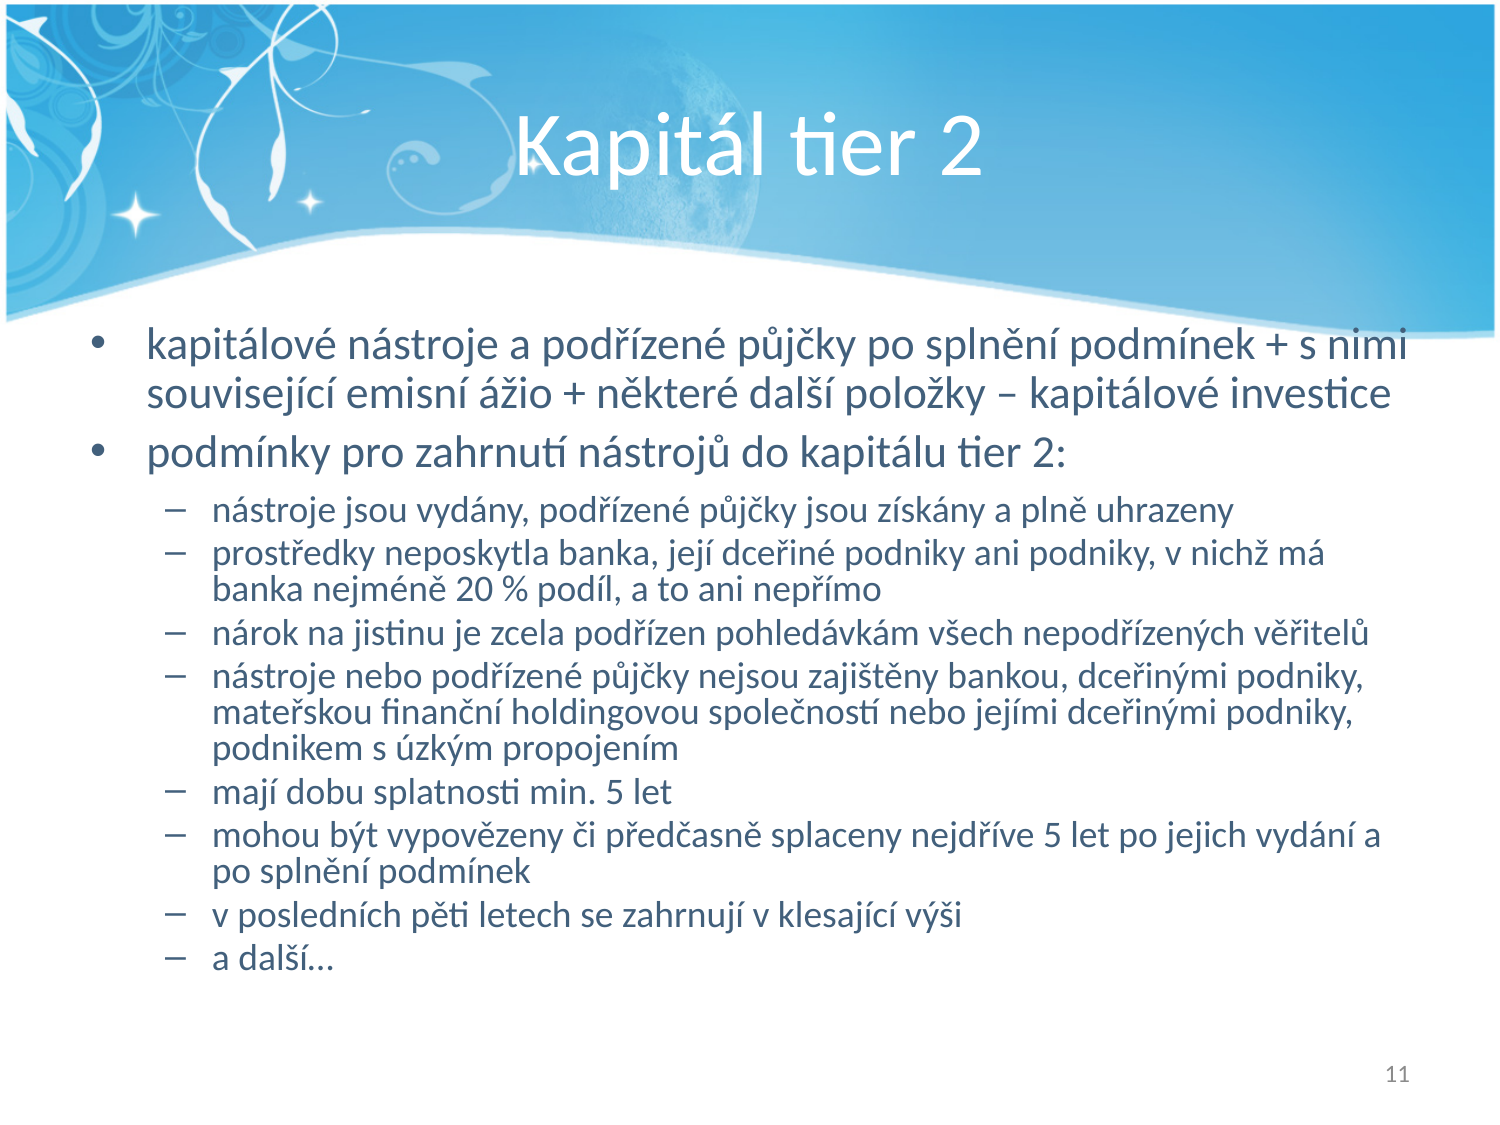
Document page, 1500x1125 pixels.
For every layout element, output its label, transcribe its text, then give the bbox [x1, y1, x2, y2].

title Kapitál tier 2 [74, 44, 1426, 233]
list kapitálové nástroje a podřízené půjčky po splnění podmínek + s nimi související emisní ážio + některé další položky – kapitálové investice podmínky pro zahrnutí nástrojů do kapitálu tier 2: nástroje jsou vydány, podřízené půjčky jsou získány a plně uhrazeny prostředky neposkytla banka, její dceřiné podniky ani podniky, v nichž má banka nejméně 20 % podíl, a to ani nepřímo nárok na jistinu je zcela podřízen pohledávkám všech nepodřízených věřitelů nástroje nebo podřízené půjčky nejsou zajištěny bankou, dceřinými podniky, mateřskou finanční holdingovou společností nebo jejími dceřinými podniky, podnikem s úzkým propojením mají dobu splatnosti min. 5 let mohou být vypovězeny či předčasně splaceny nejdříve 5 let po jejich vydání a po splnění podmínek v posledních pěti letech se zahrnují v klesající výši a další… [74, 311, 1426, 1055]
picture [0, 1, 1500, 1125]
slide_number 11 [1074, 1042, 1425, 1103]
